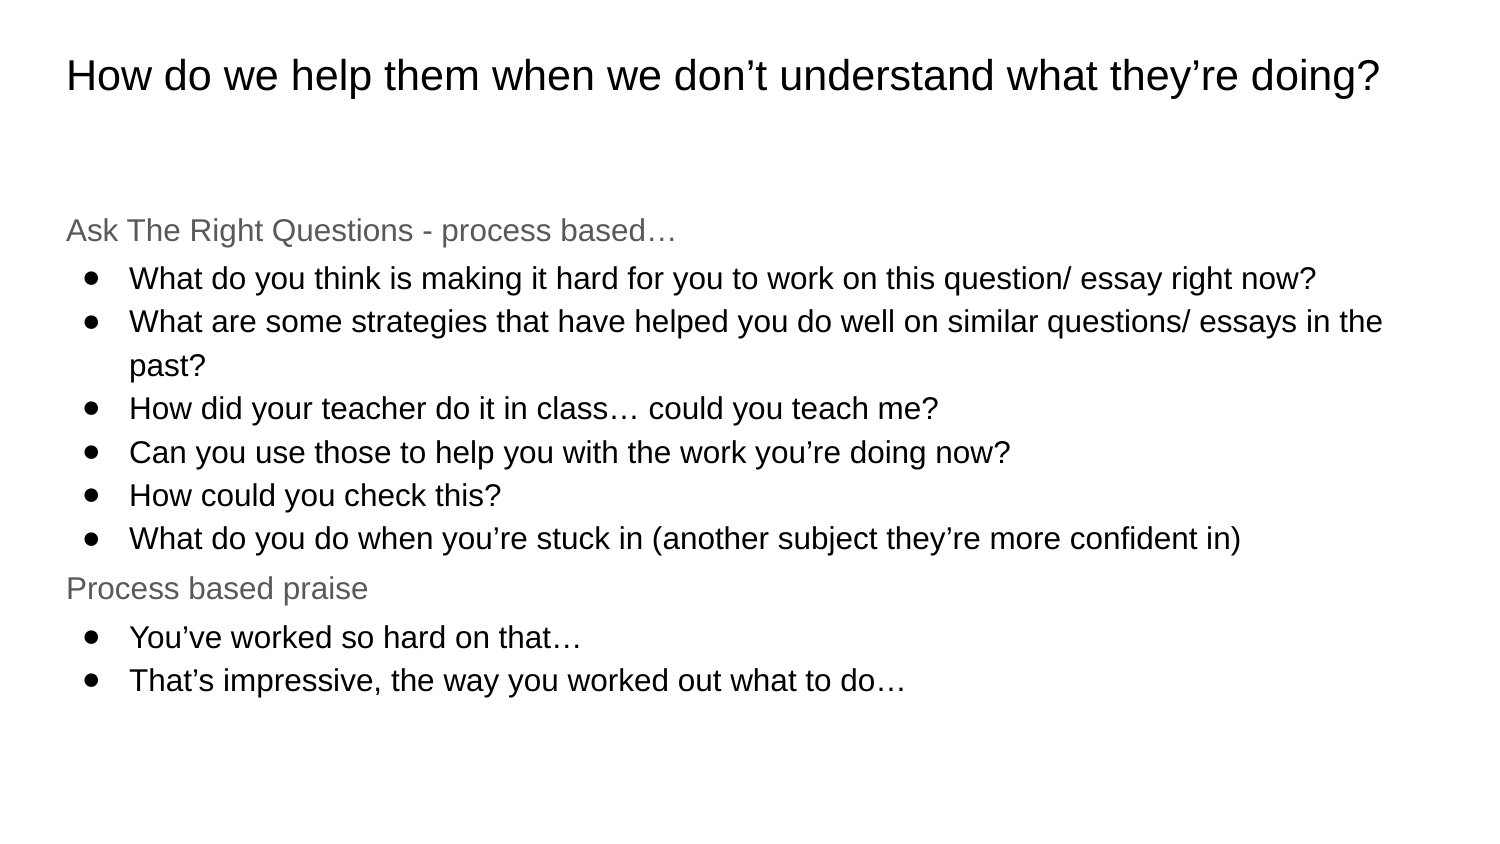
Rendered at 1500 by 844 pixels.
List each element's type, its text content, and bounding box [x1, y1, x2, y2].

list Ask The Right Questions - process based… What do you think is making it hard for you to work on this question/ essay right now? What are some strategies that have helped you do well on similar questions/ essays in the past? How did your teacher do it in class… could you teach me? Can you use those to help you with the work you’re doing now? How could you check this? What do you do when you’re stuck in (another subject they’re more confident in) Process based praise You’ve worked so hard on that… That’s impressive, the way you worked out what to do… [51, 189, 1449, 750]
title How do we help them when we don’t understand what they’re doing? [51, 32, 1449, 127]
